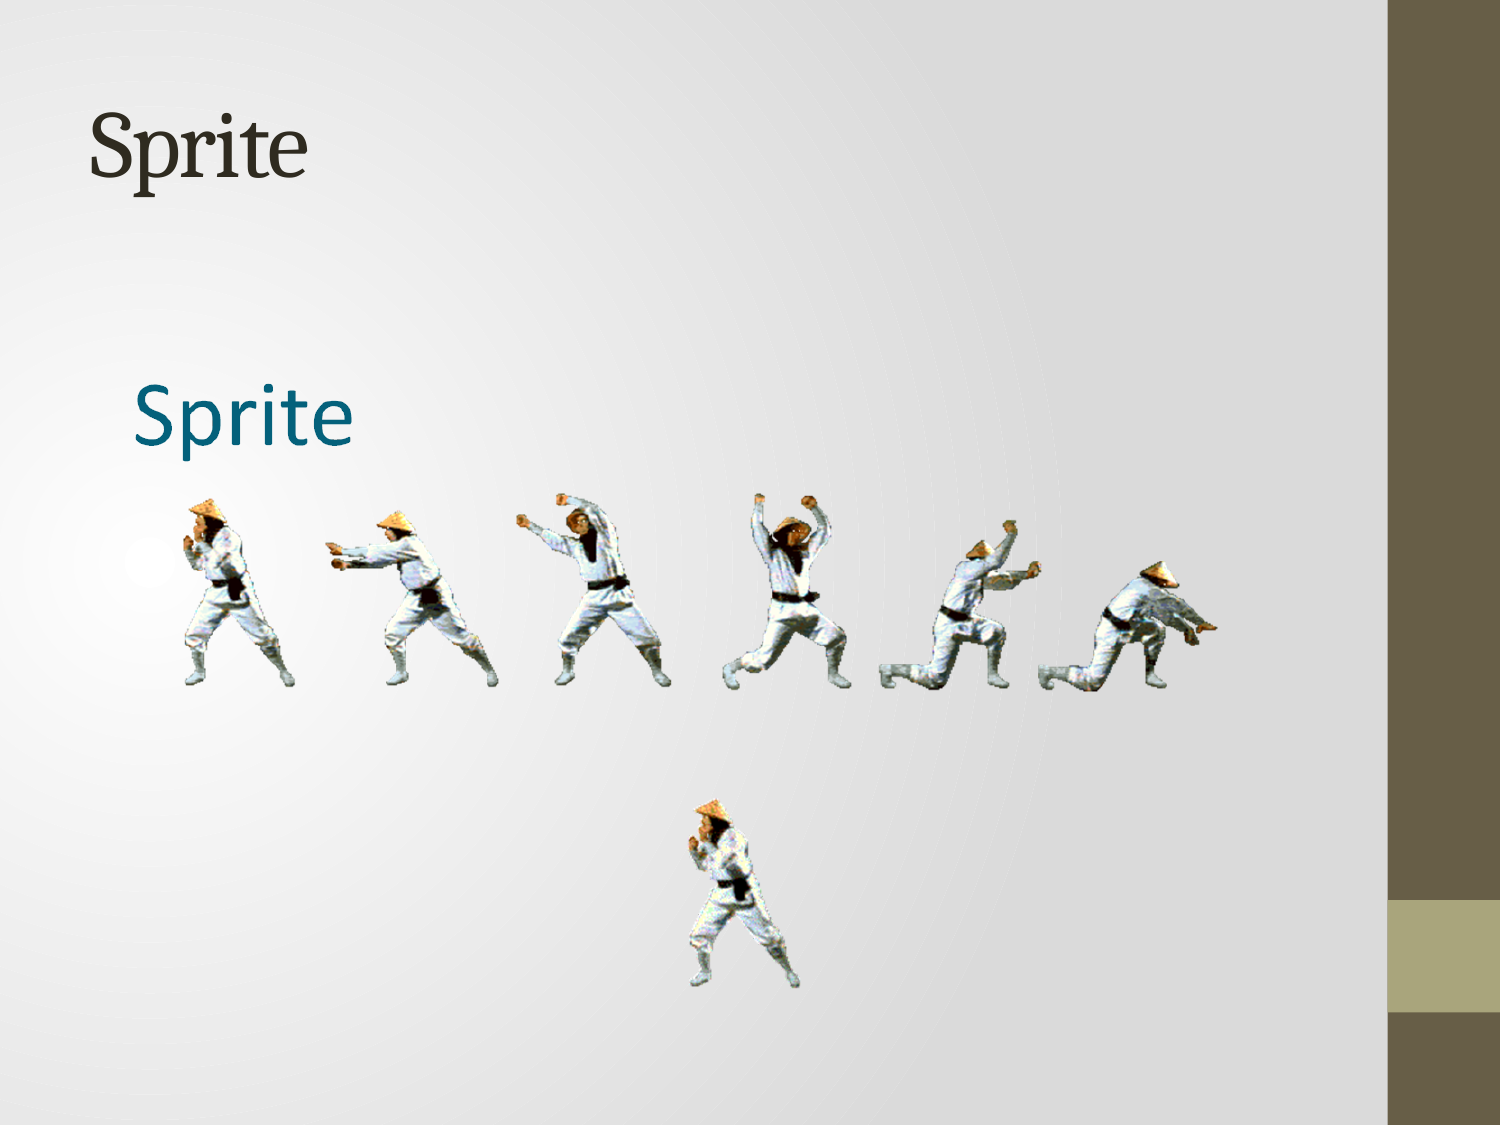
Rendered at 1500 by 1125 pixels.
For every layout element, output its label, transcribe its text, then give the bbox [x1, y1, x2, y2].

title Sprite [75, 45, 1325, 233]
picture [74, 299, 1351, 1001]
